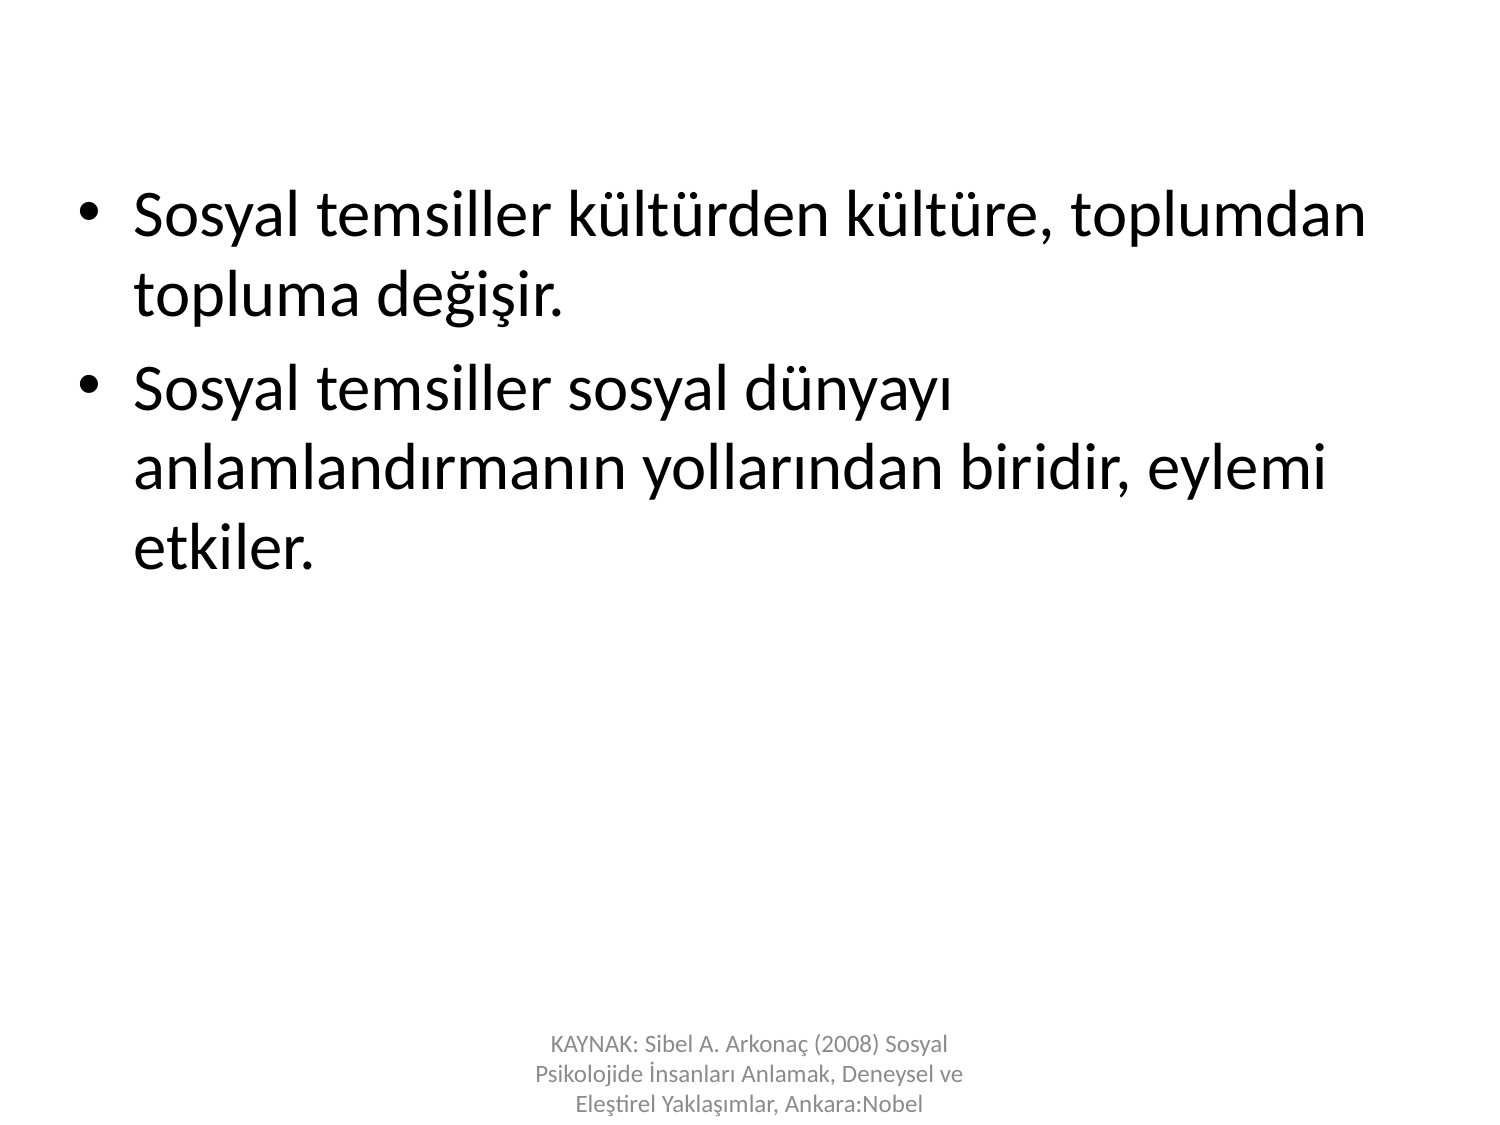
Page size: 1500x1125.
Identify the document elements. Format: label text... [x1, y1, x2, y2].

footer KAYNAK: Sibel A. Arkonaç (2008) Sosyal Psikolojide İnsanları Anlamak, Deneysel ve Eleştirel Yaklaşımlar, Ankara:Nobel [512, 1042, 988, 1103]
list Sosyal temsiller kültürden kültüre, toplumdan topluma değişir. Sosyal temsiller sosyal dünyayı anlamlandırmanın yollarından biridir, eylemi etkiler. [62, 162, 1425, 1005]
